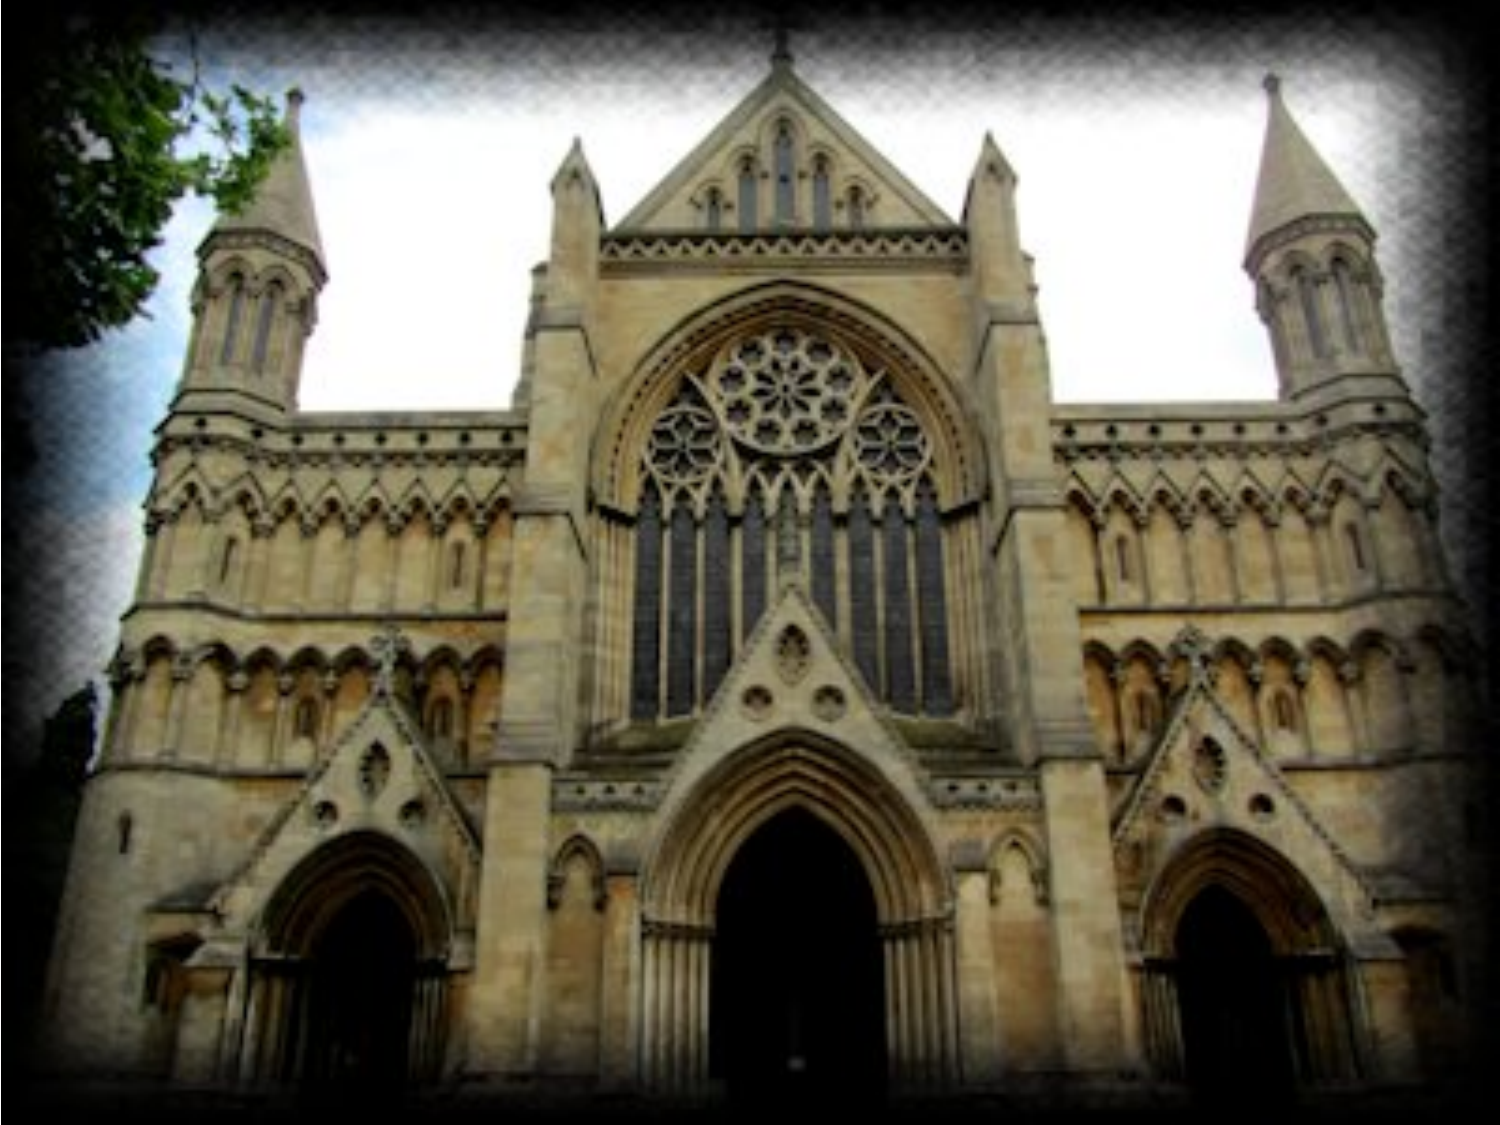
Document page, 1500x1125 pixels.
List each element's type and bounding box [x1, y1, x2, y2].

list [1, 0, 1500, 1125]
